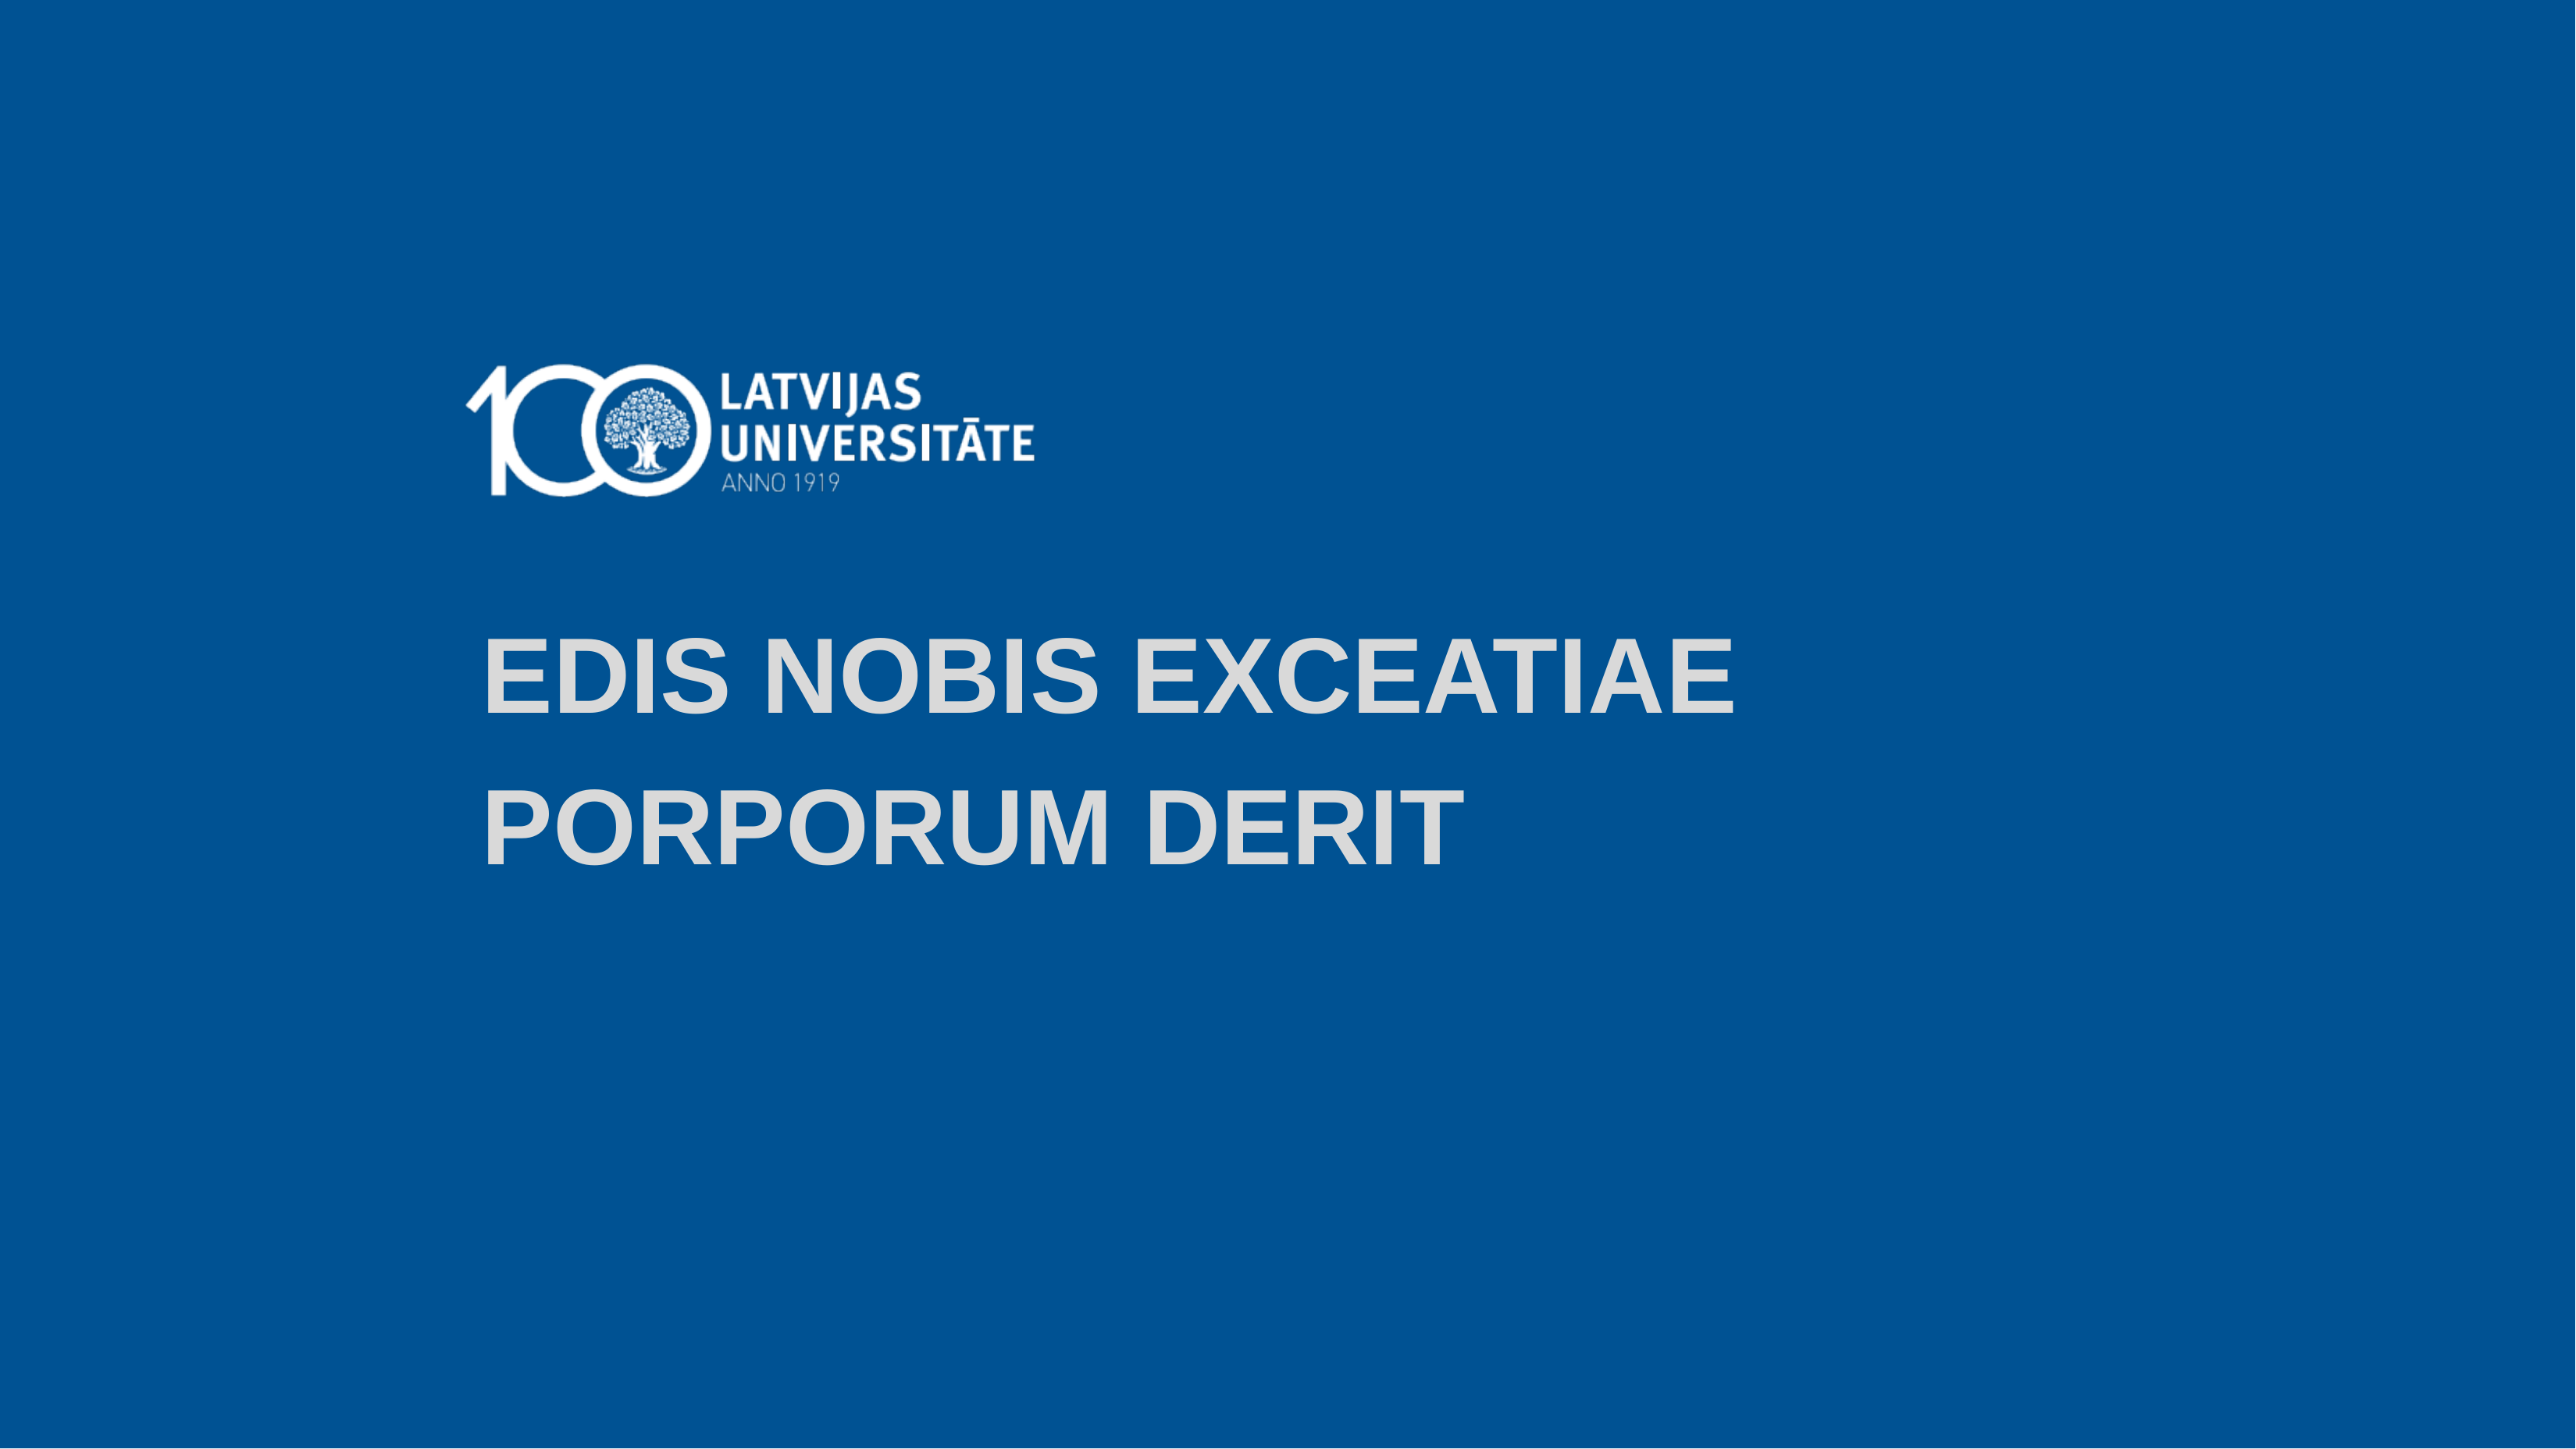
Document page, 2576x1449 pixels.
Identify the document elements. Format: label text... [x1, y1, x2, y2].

list EDIS NOBIS EXCEATIAE PORPORUM DERIT [469, 578, 1786, 939]
